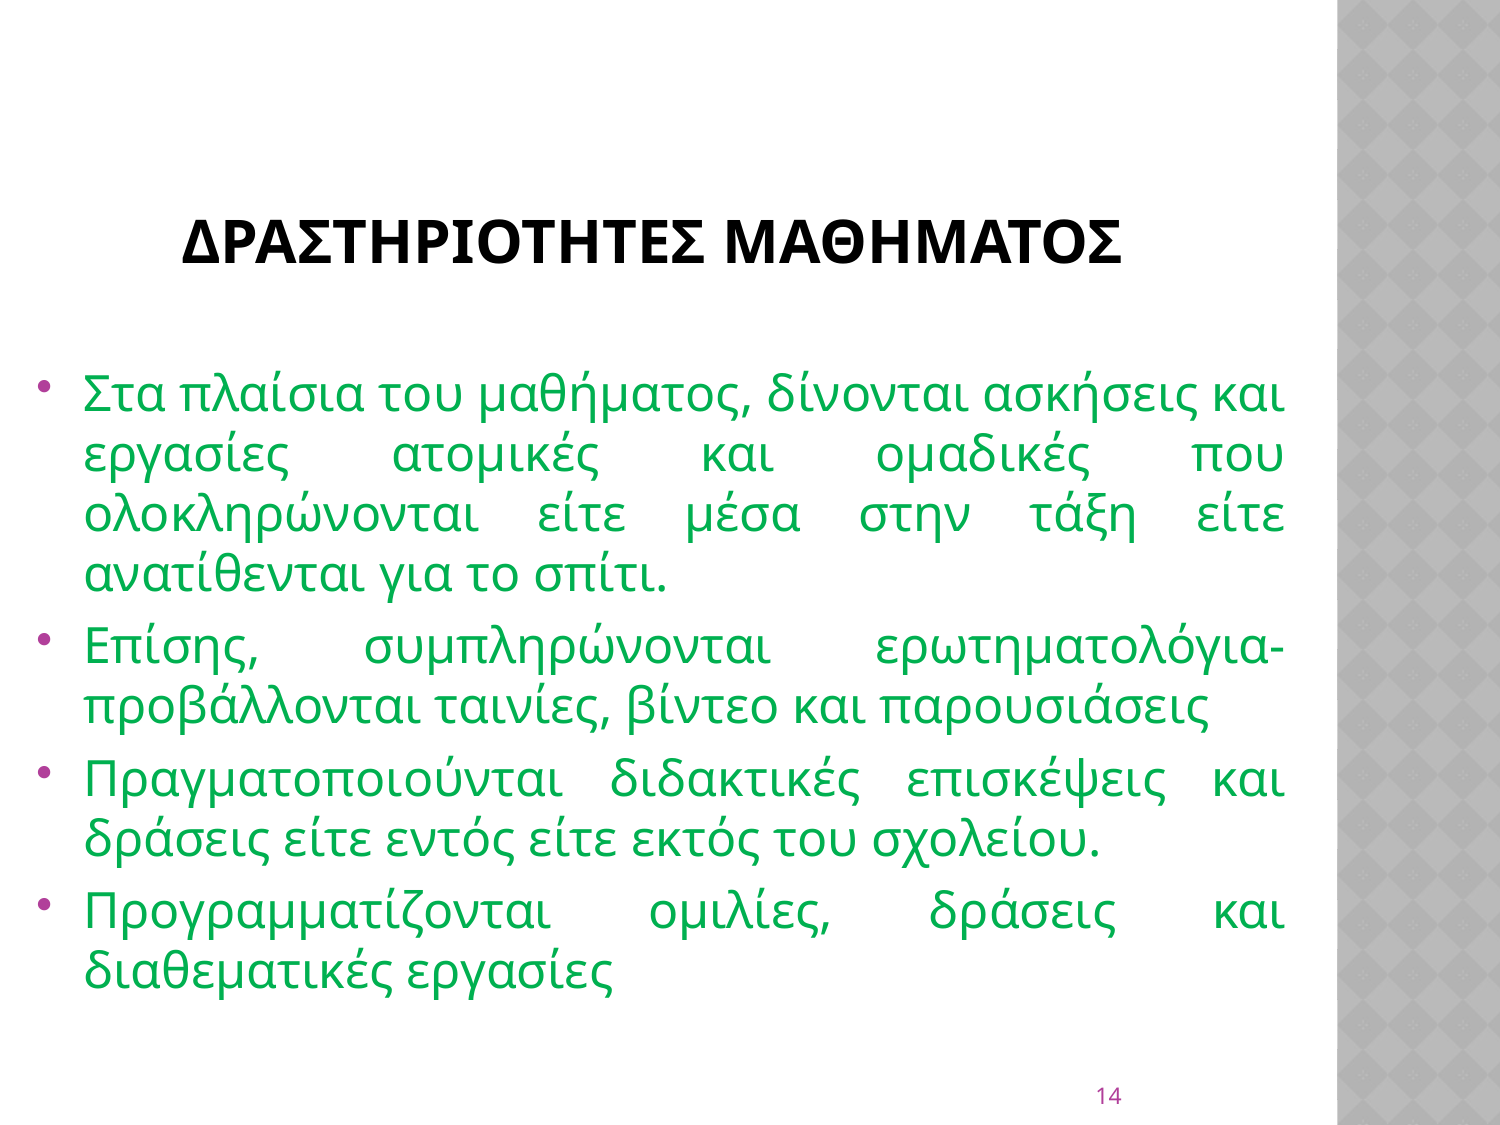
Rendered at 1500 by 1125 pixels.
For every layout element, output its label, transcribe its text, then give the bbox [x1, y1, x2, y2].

list Στα πλαίσια του μαθήματος, δίνονται ασκήσεις και εργασίες ατομικές και ομαδικές που ολοκληρώνονται είτε μέσα στην τάξη είτε ανατίθενται για το σπίτι. Επίσης, συμπληρώνονται ερωτηματολόγια- προβάλλονται ταινίες, βίντεο και παρουσιάσεις Πραγματοποιούνται διδακτικές επισκέψεις και δράσεις είτε εντός είτε εκτός του σχολείου. Προγραμματίζονται ομιλίες, δράσεις και διαθεματικές εργασίες [23, 281, 1301, 997]
slide_number 14 [1025, 1075, 1122, 1113]
title Δραστηριοτητεσ μαθηματοσ [58, 128, 1247, 276]
